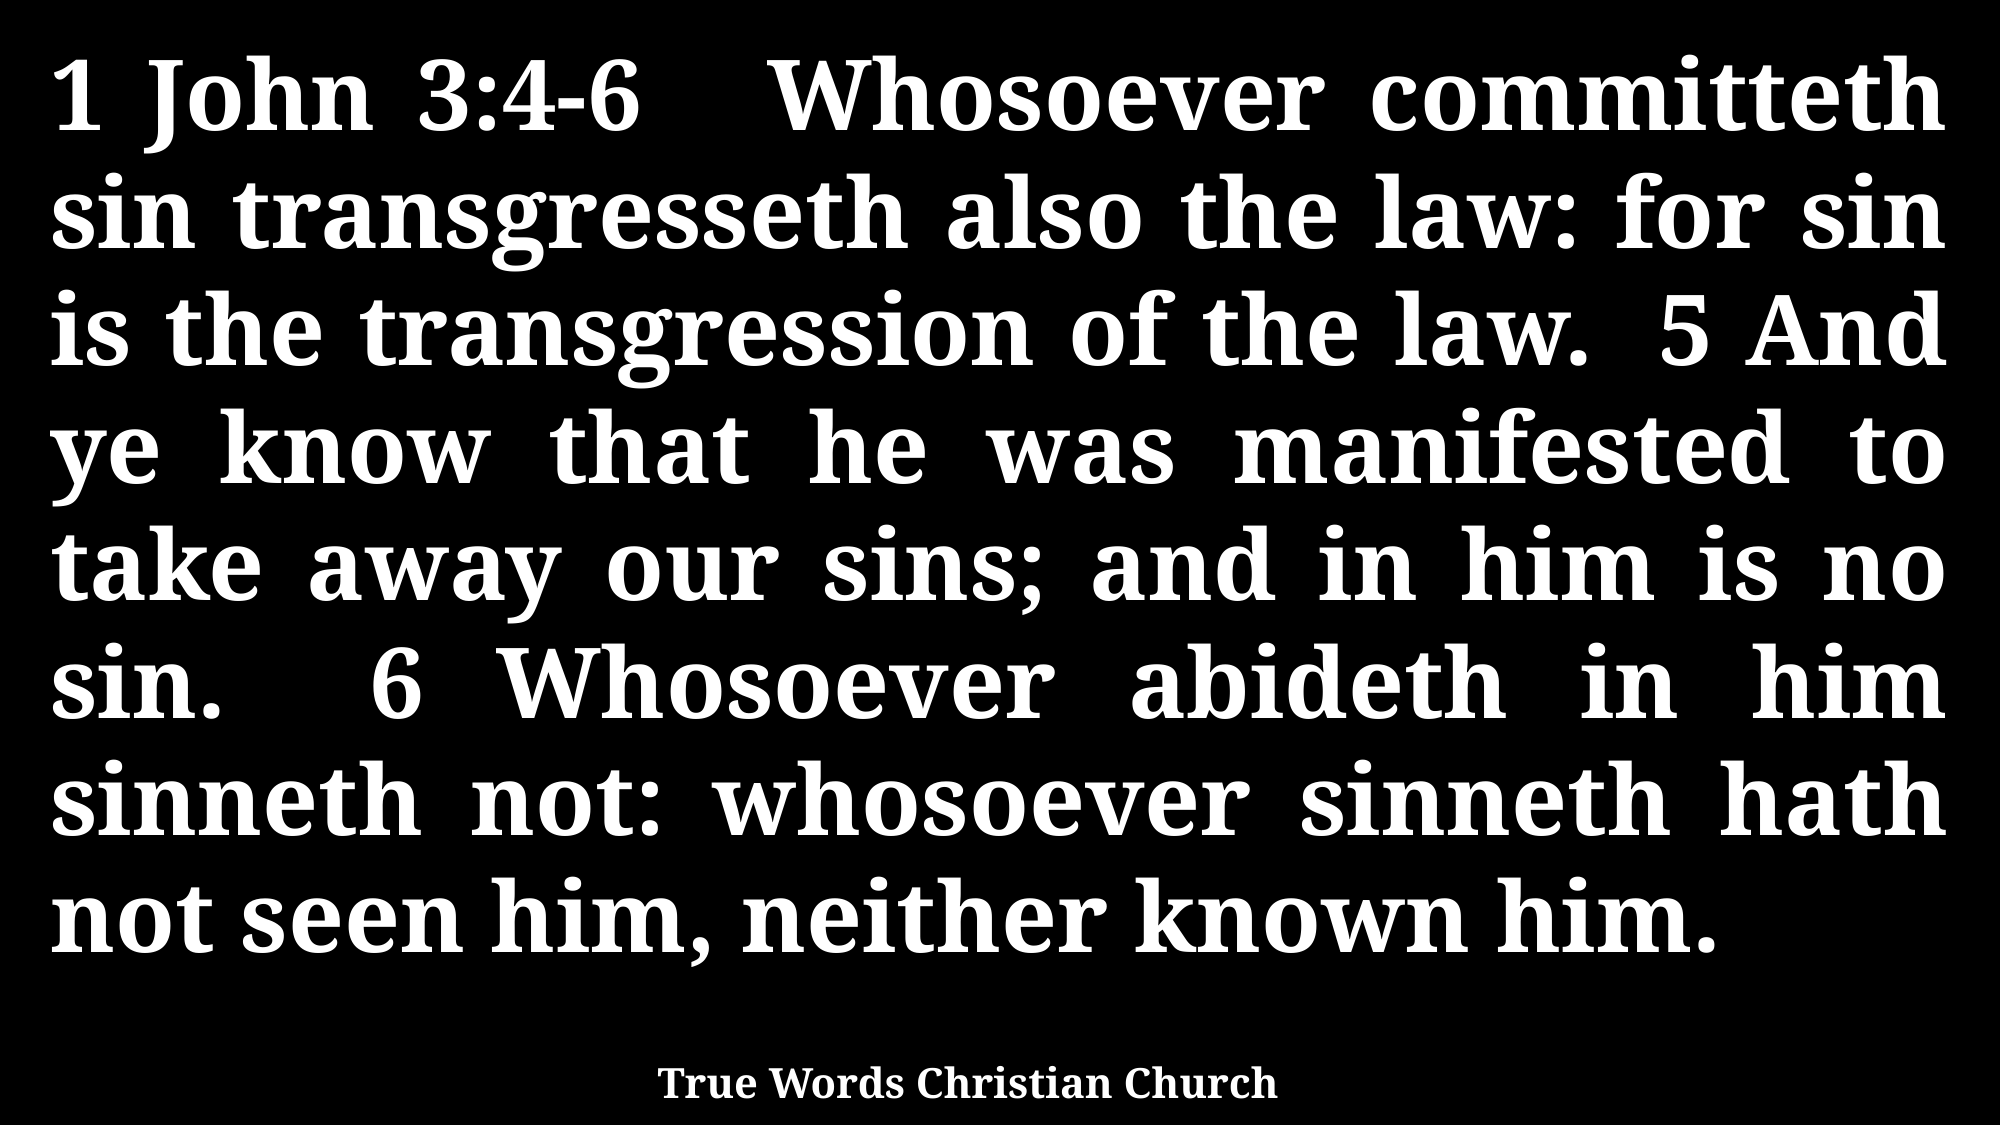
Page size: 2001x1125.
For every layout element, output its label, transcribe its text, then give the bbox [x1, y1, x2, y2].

text_box True Words Christian Church [642, 1049, 1294, 1114]
text_box 1 John 3:4-6 Whosoever committeth sin transgresseth also the law: for sin is the transgression of the law. 5 And ye know that he was manifested to take away our sins; and in him is no sin. 6 Whosoever abideth in him sinneth not: whosoever sinneth hath not seen him, neither known him. [35, 25, 1965, 980]
